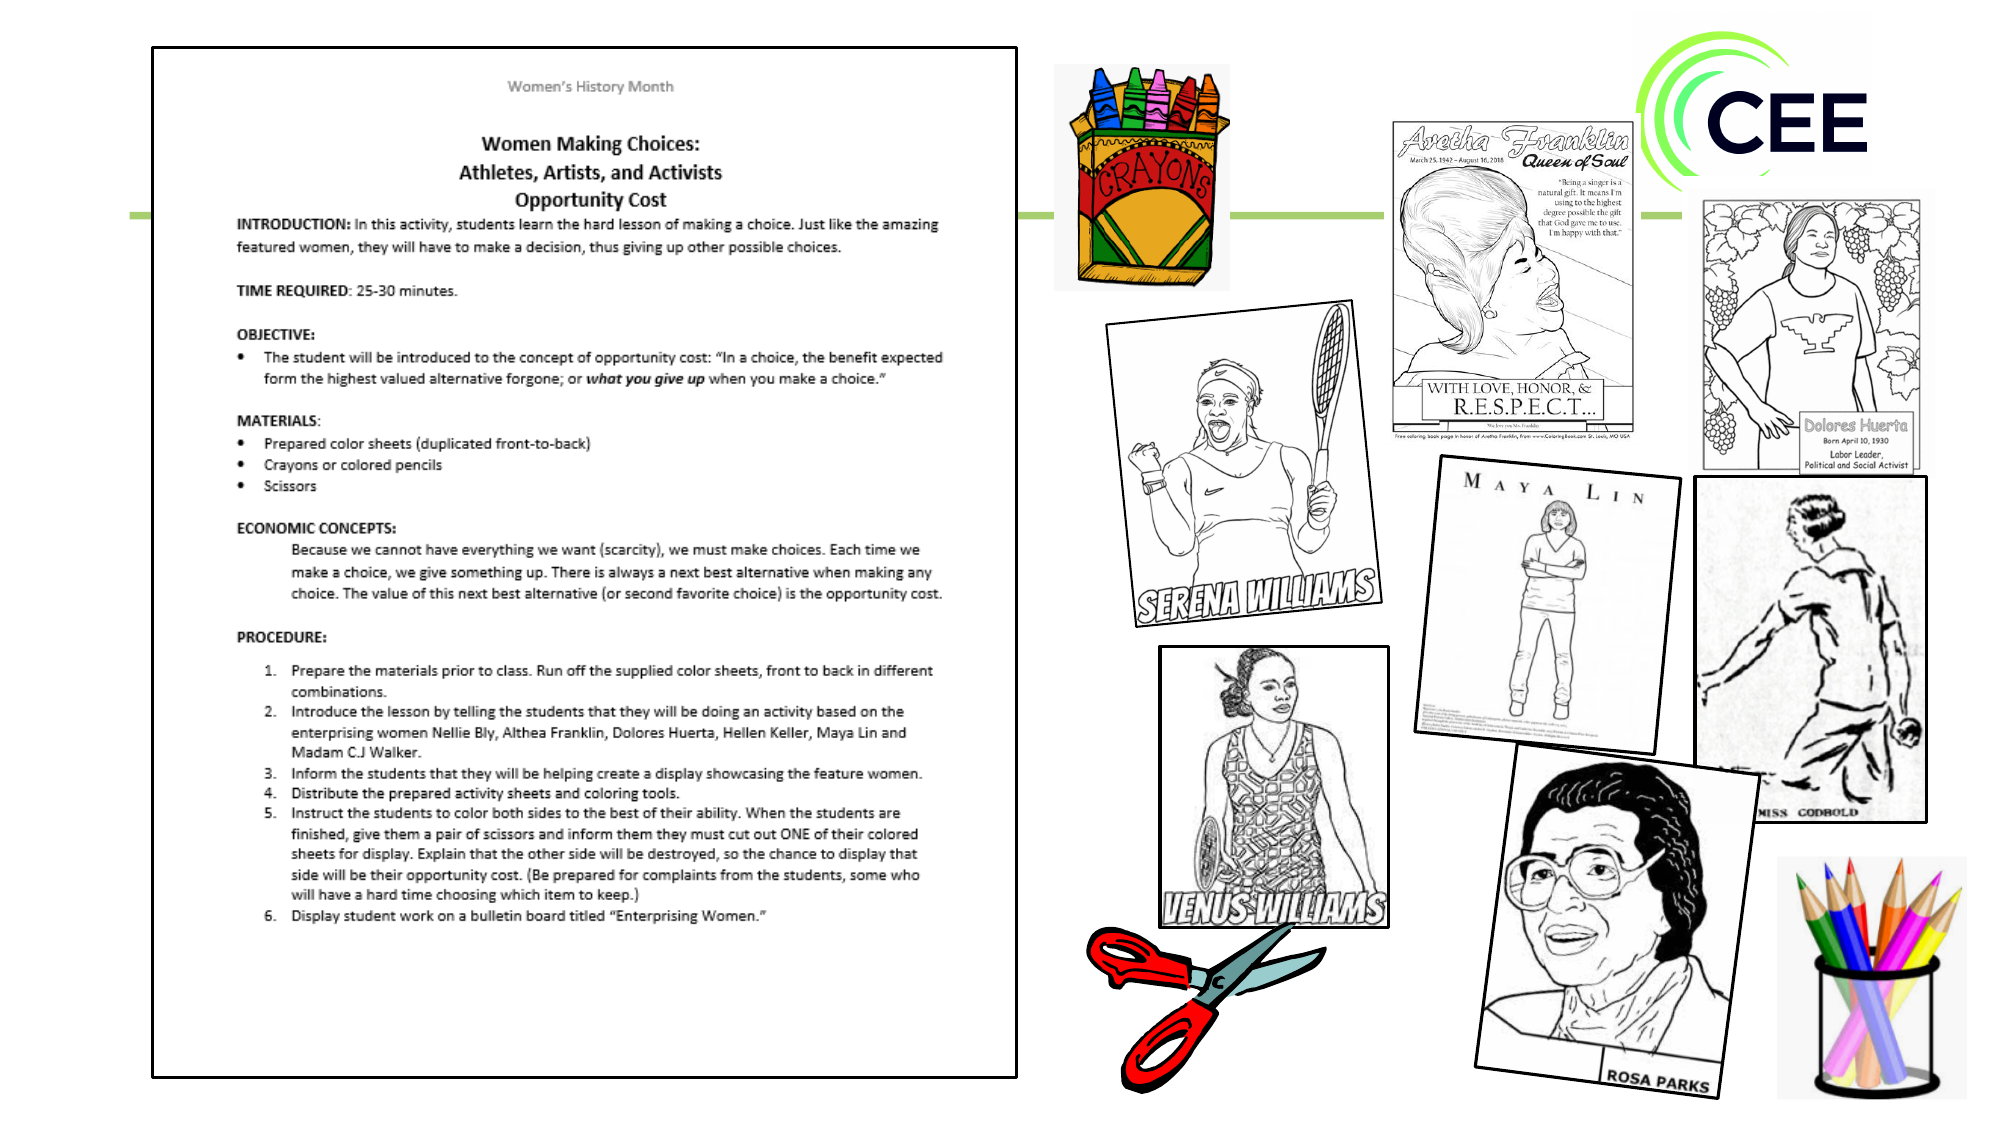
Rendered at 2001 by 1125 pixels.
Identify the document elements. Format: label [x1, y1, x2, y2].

picture [1384, 11, 1939, 1096]
picture [1073, 647, 1388, 1105]
picture [1417, 458, 1678, 752]
picture [1776, 853, 1967, 1110]
picture [1053, 58, 1231, 292]
picture [1108, 302, 1380, 625]
picture [153, 48, 1016, 1077]
